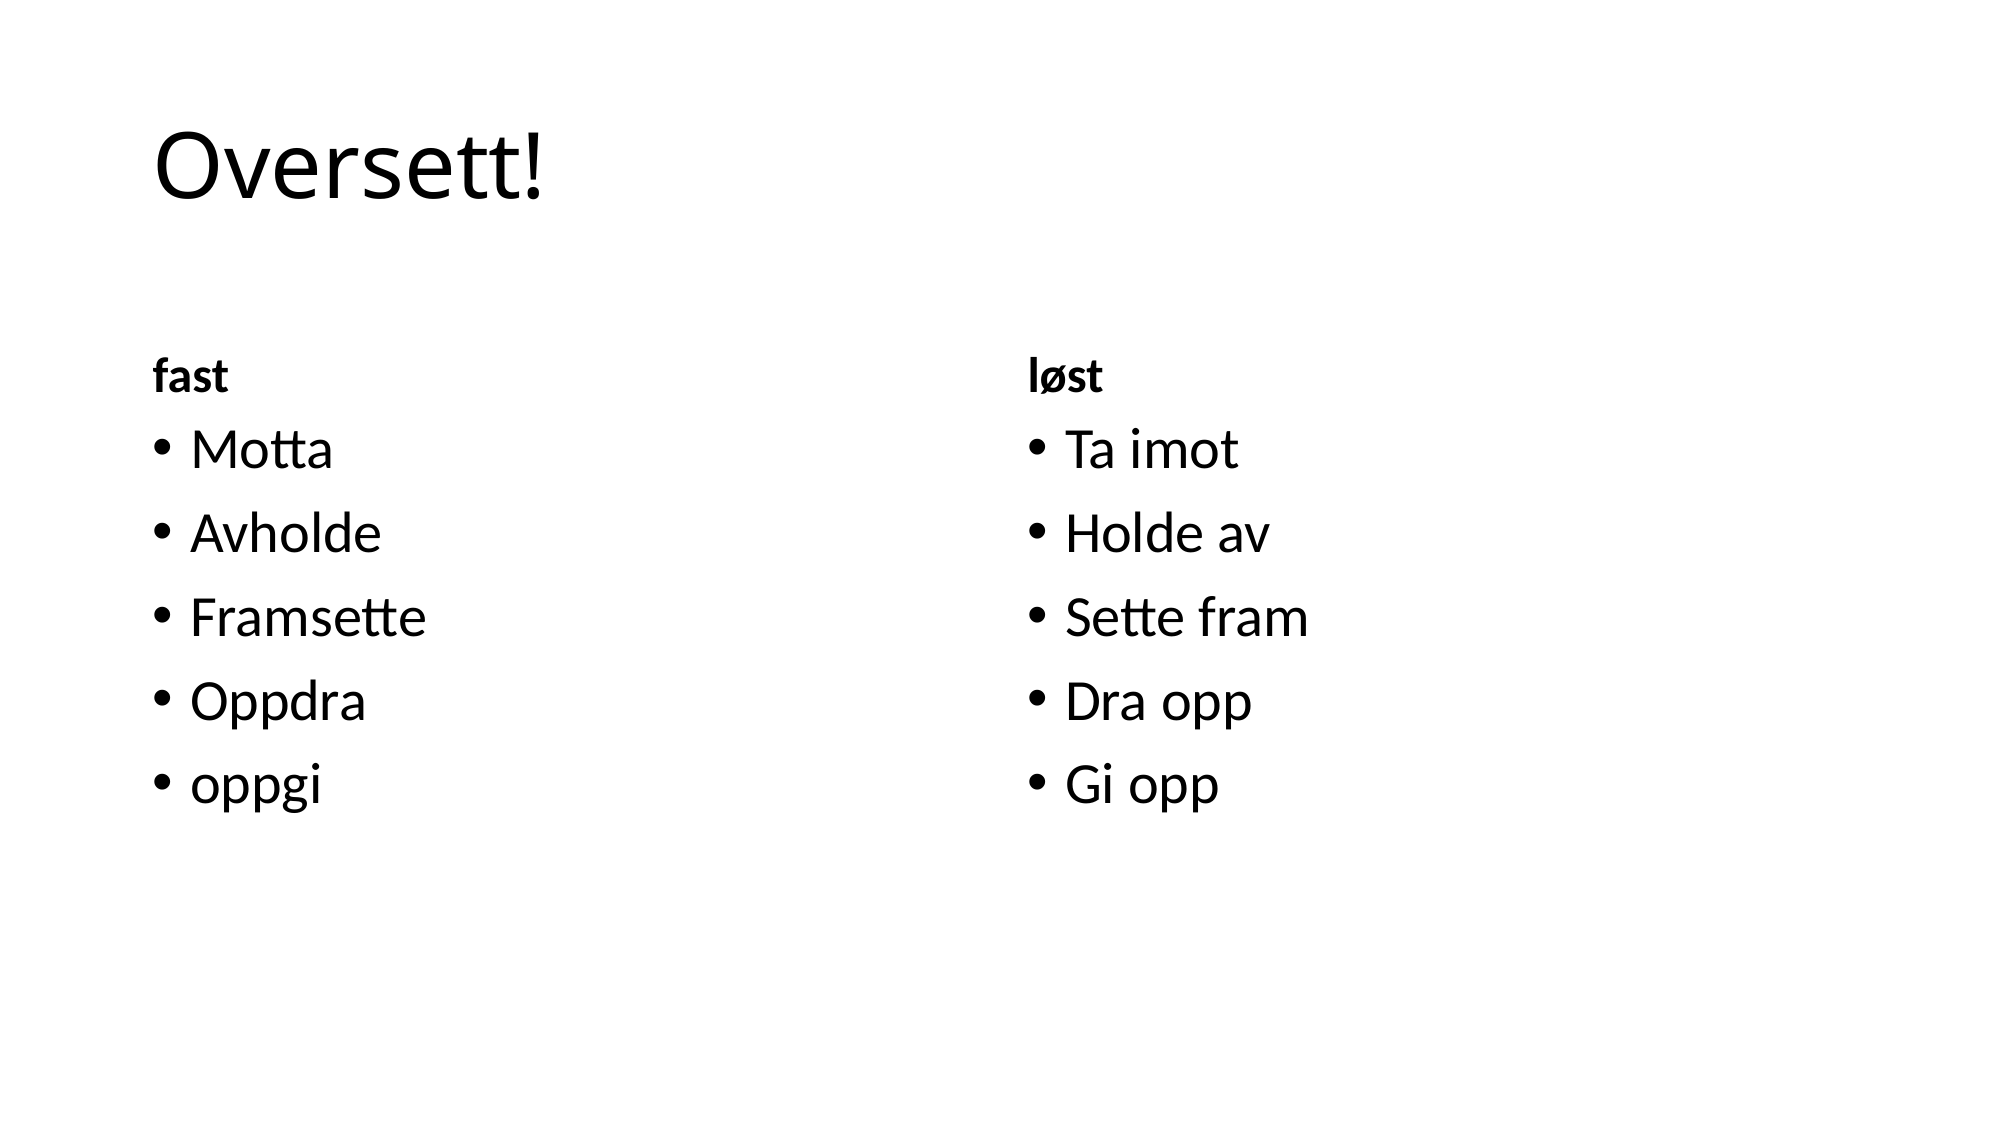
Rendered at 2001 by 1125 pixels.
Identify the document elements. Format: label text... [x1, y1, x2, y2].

list Motta Avholde Framsette Oppdra oppgi [137, 410, 984, 1016]
list fast [137, 275, 984, 410]
title Oversett! [137, 59, 1863, 278]
list Ta imot Holde av Sette fram Dra opp Gi opp [1012, 410, 1863, 1016]
list løst [1012, 275, 1863, 410]
